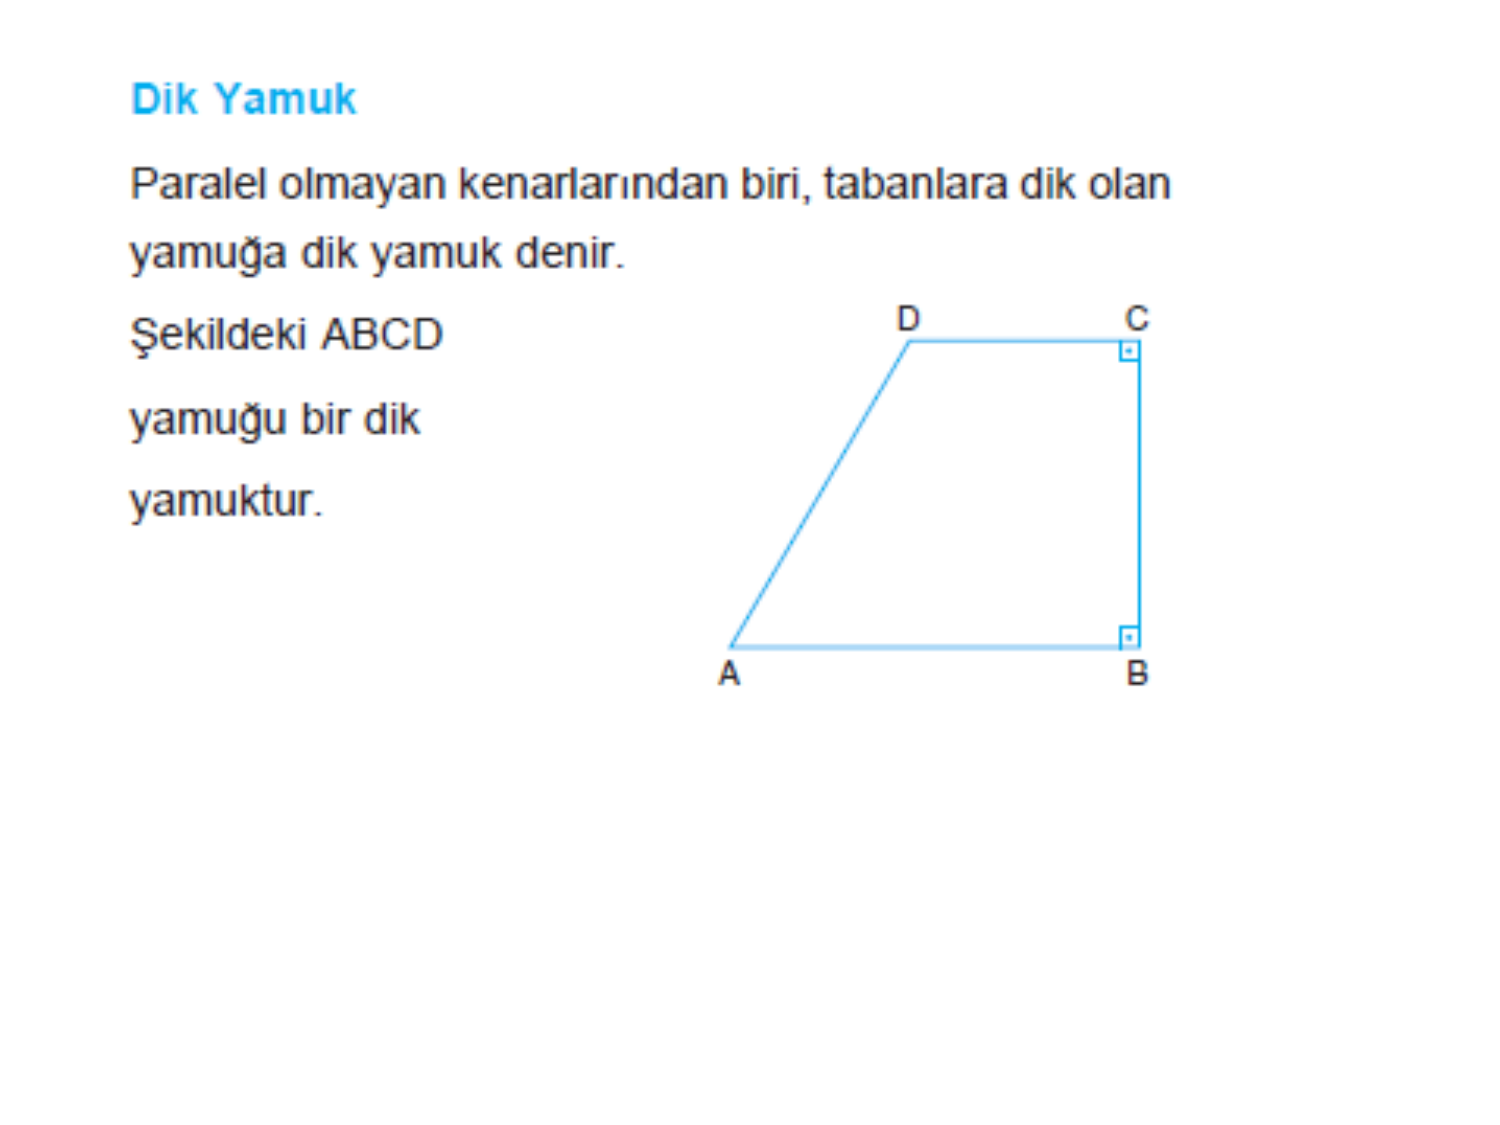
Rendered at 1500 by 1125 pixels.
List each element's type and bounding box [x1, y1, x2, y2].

picture [105, 46, 1400, 774]
